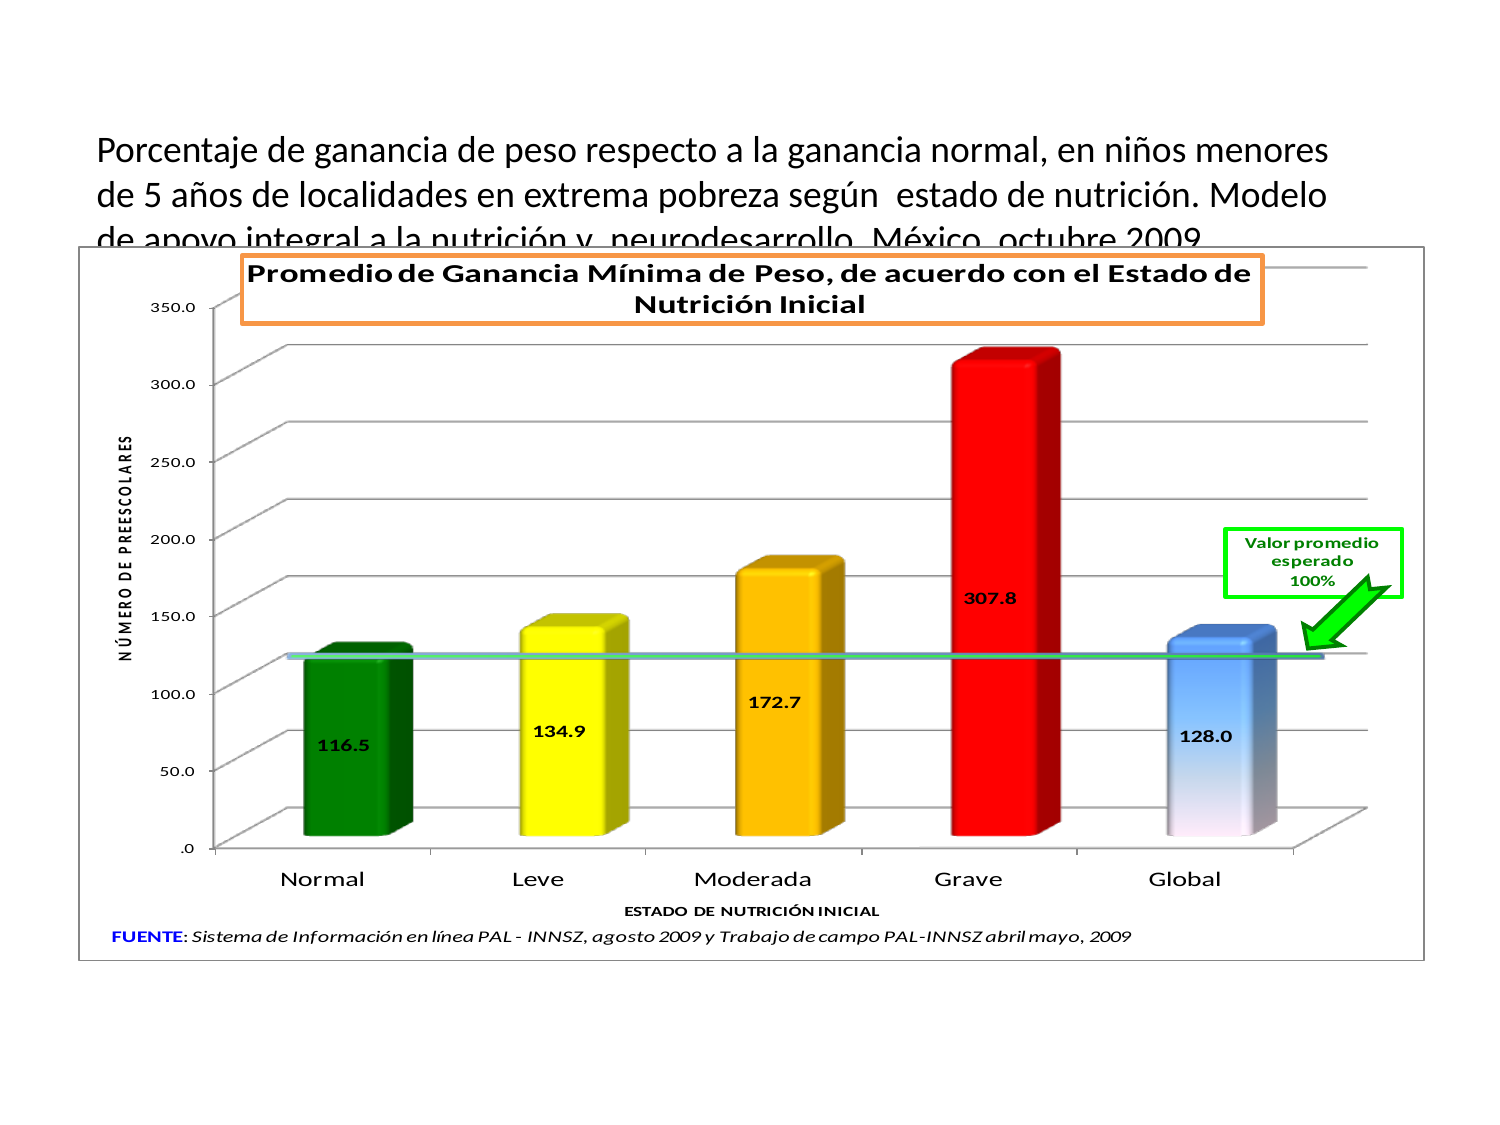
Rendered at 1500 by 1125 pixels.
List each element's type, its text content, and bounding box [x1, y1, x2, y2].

picture [74, 243, 1426, 962]
text_box Porcentaje de ganancia de peso respecto a la ganancia normal, en niños menores de 5 años de localidades en extrema pobreza según estado de nutrición. Modelo de apoyo integral a la nutrición y neurodesarrollo. México, octubre 2009 [81, 117, 1371, 242]
